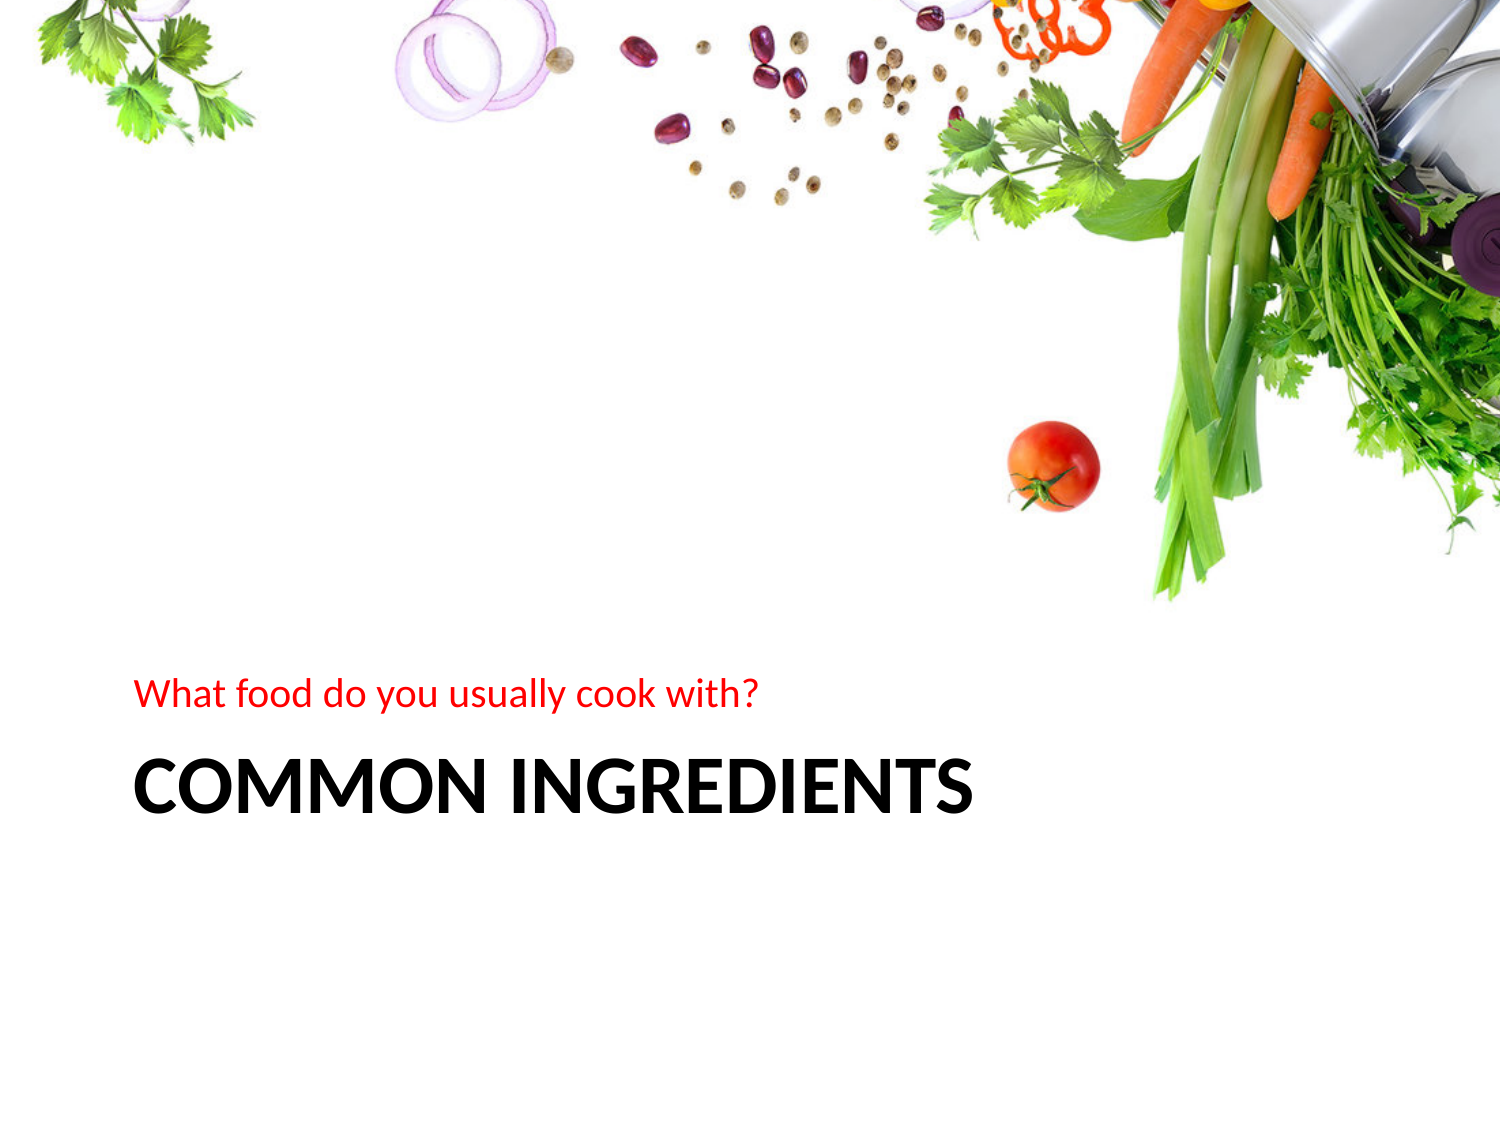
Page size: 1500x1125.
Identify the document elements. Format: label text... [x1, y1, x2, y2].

picture [0, 0, 1500, 732]
title COMMON INGREDIENTS [118, 741, 1394, 947]
